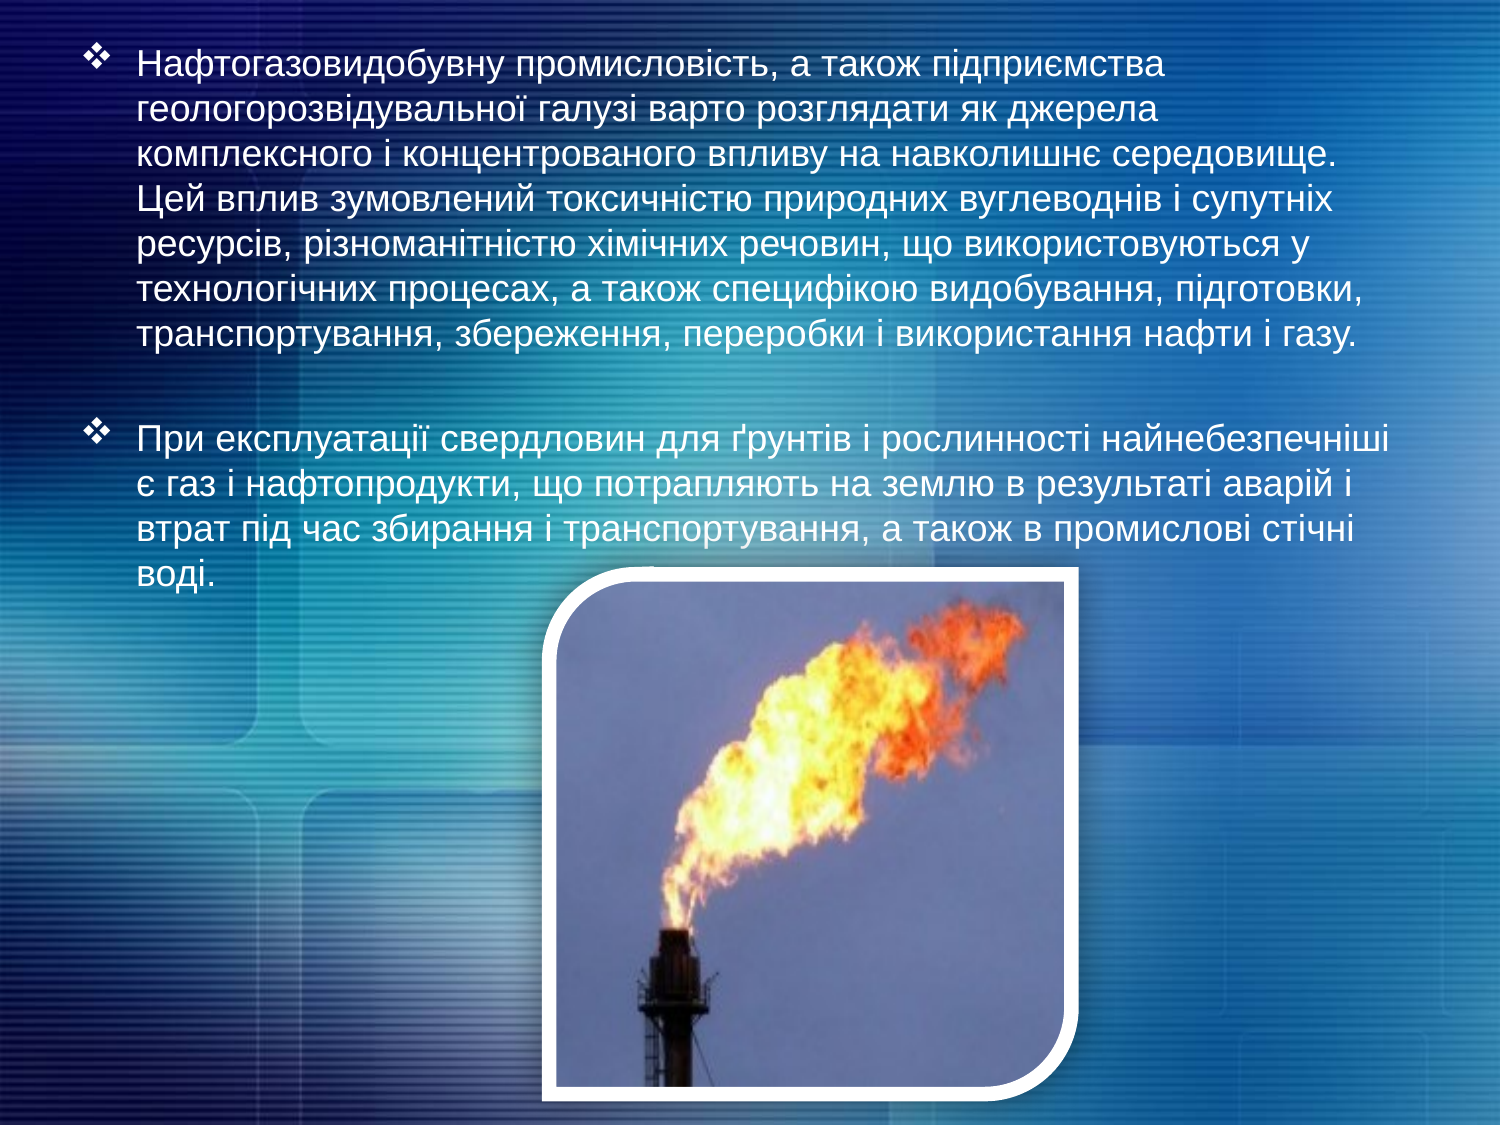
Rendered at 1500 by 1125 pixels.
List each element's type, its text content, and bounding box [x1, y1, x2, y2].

list Нафтогазовидобувну промисловість, а також підприємства геологорозвідувальної галузі варто розглядати як джерела комплексного і концентрованого впливу на навколишнє середовище. Цей вплив зумовлений токсичністю природних вуглеводнів і супутніх ресурсів, різноманітністю хімічних речовин, що використовуються у технологічних процесах, а також специфікою видобування, підготовки, транспортування, збереження, переробки і використання нафти і газу. При експлуатації свердловин для ґрунтів і рослинності найнебезпечніші є газ і нафтопродукти, що потрапляють на землю в результаті аварій і втрат під час збирання і транспортування, а також в промислові стічні воді. [64, 30, 1415, 528]
picture [0, 0, 1500, 1125]
